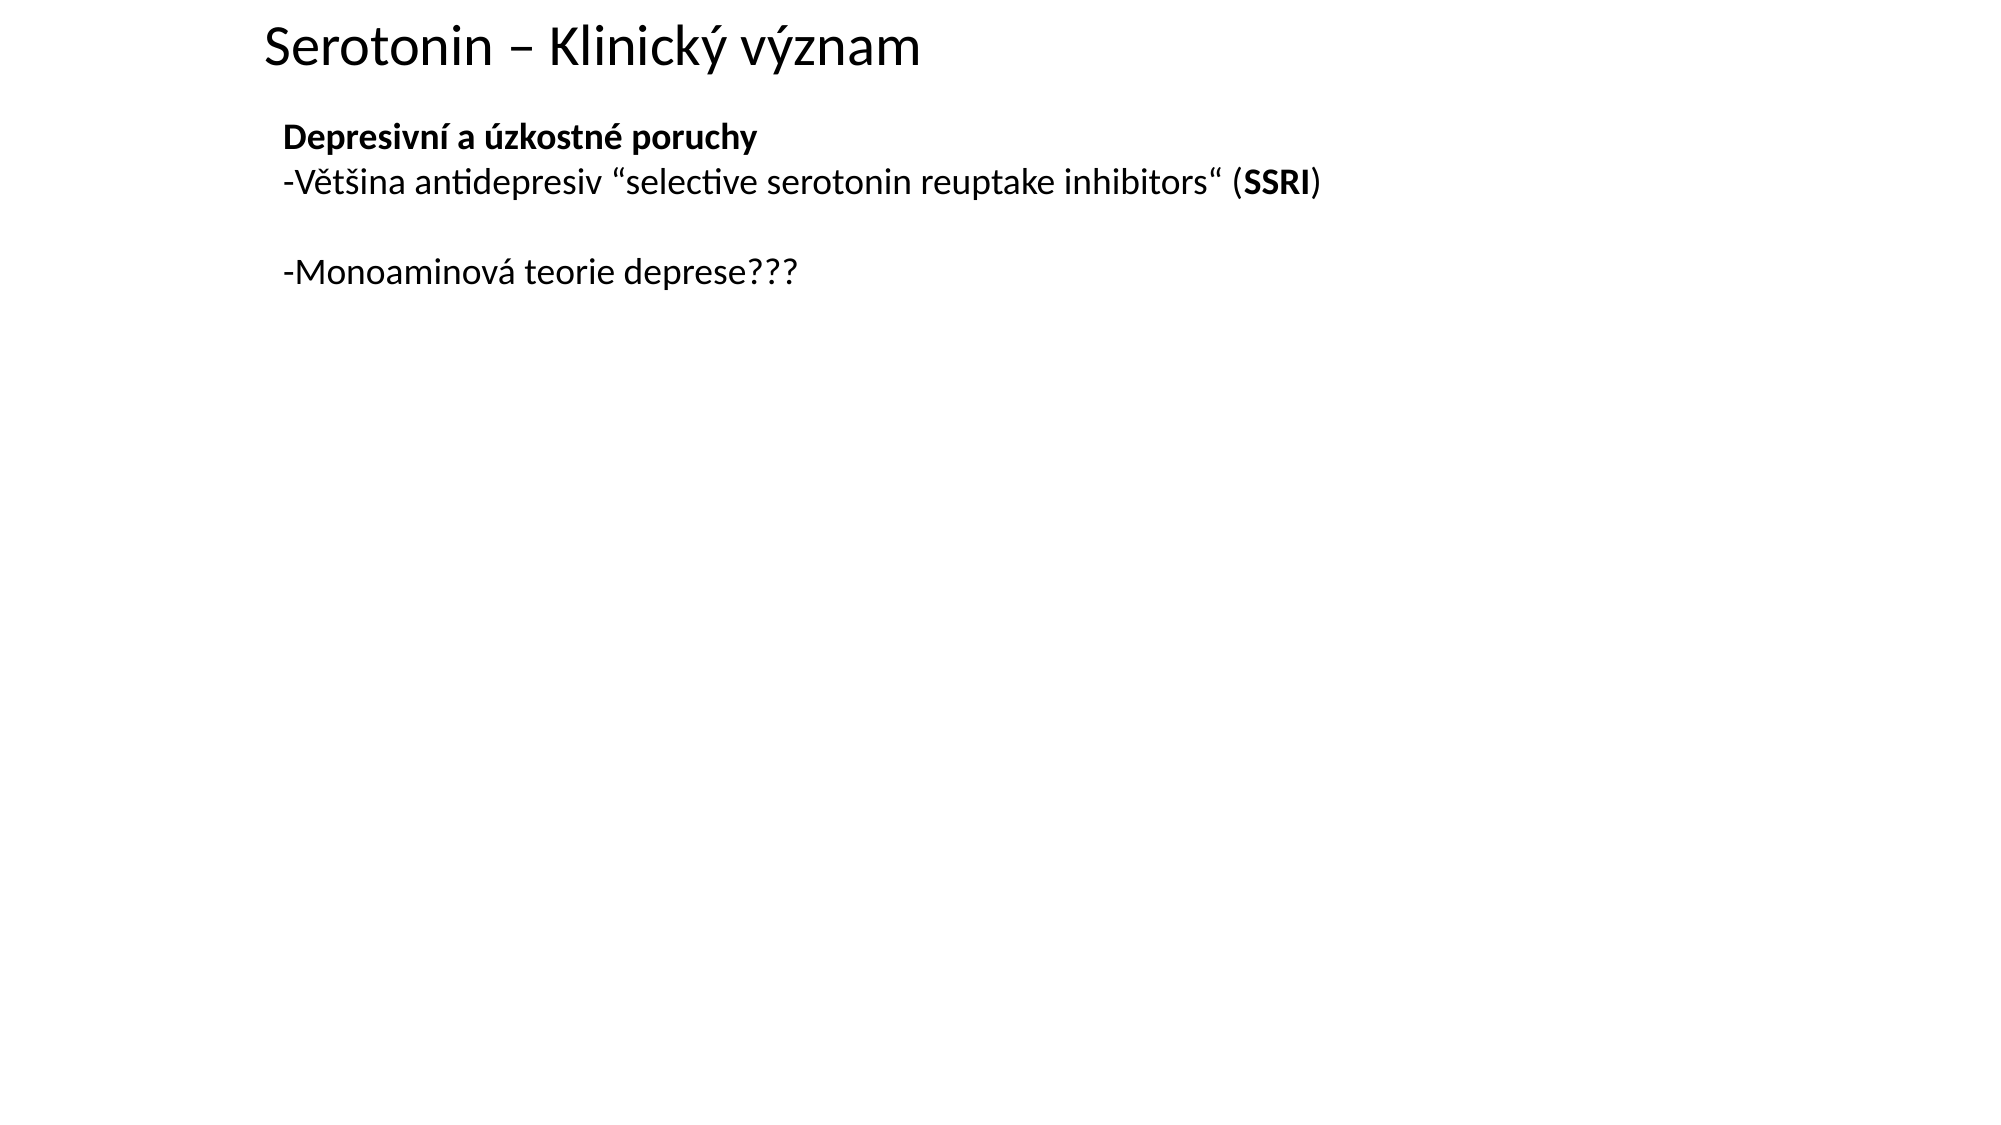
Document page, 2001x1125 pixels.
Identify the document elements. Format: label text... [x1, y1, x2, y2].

text_box Serotonin – Klinický význam [249, 0, 1570, 85]
text_box Depresivní a úzkostné poruchy -Většina antidepresiv “selective serotonin reuptake inhibitors“ (SSRI) -Monoaminová teorie deprese??? [268, 104, 1717, 327]
